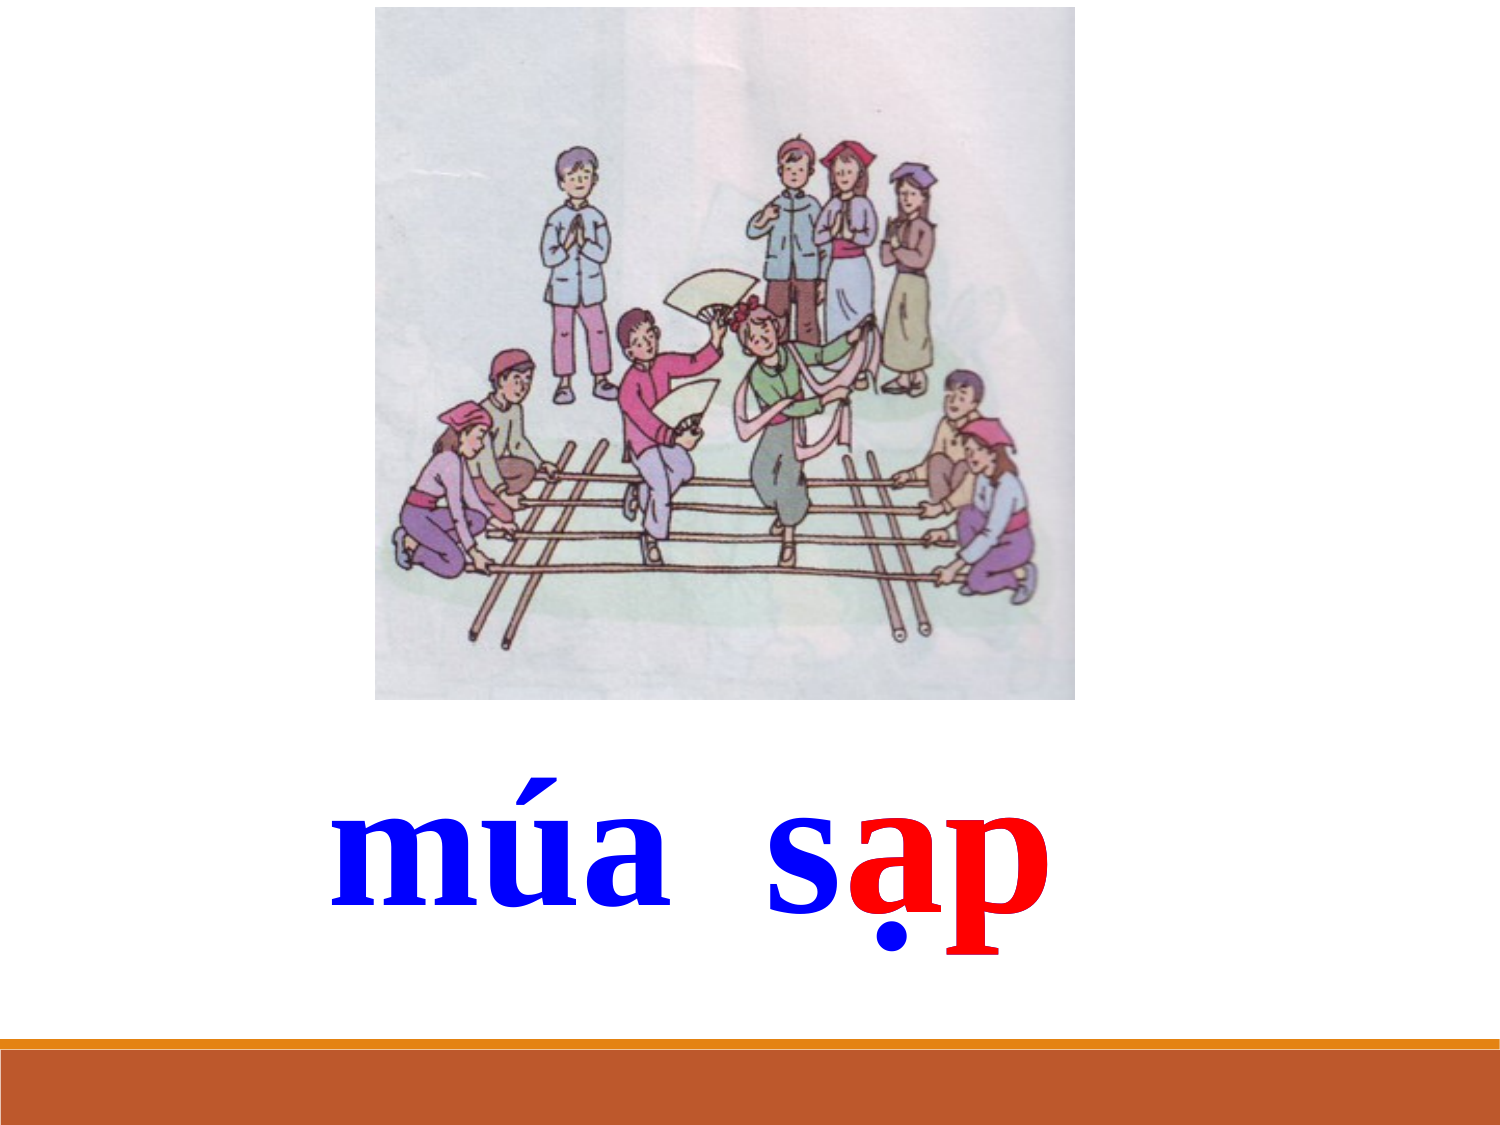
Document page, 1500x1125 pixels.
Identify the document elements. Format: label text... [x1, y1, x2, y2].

picture [374, 7, 1076, 701]
text_box múa [312, 714, 738, 950]
text_box s [750, 708, 829, 960]
text_box ap [829, 704, 1263, 960]
